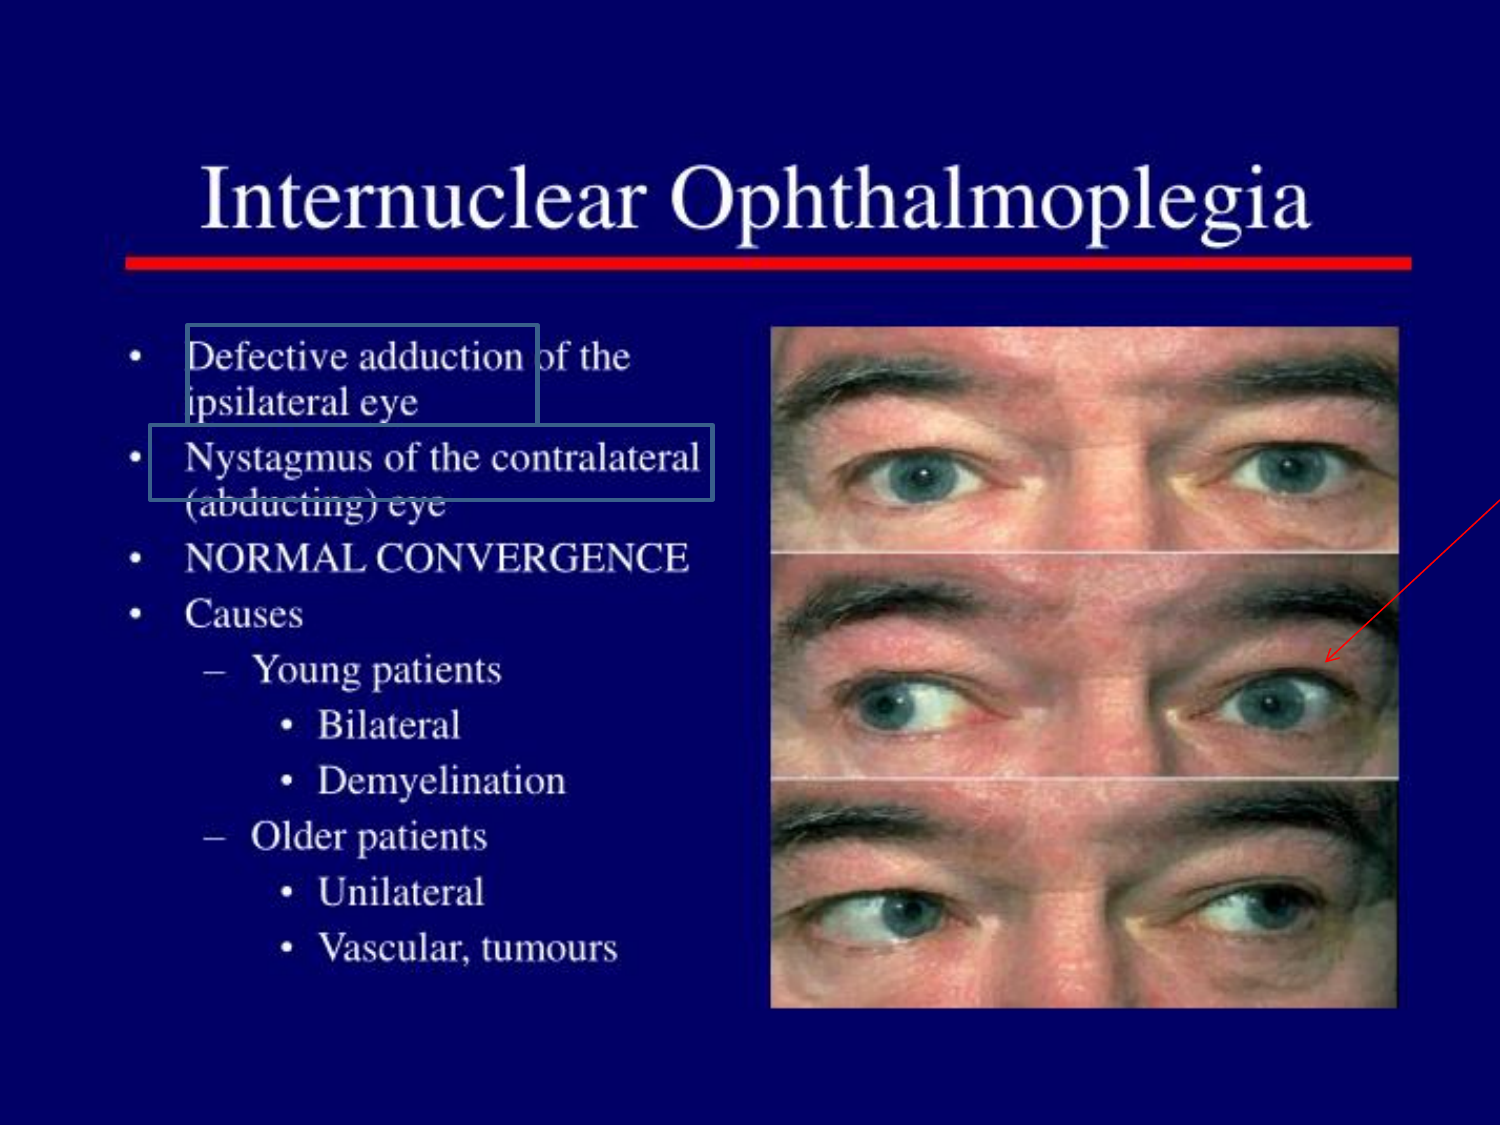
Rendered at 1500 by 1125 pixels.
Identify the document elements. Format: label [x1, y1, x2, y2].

picture [0, 0, 1500, 1125]
text_box [1324, 499, 1500, 663]
